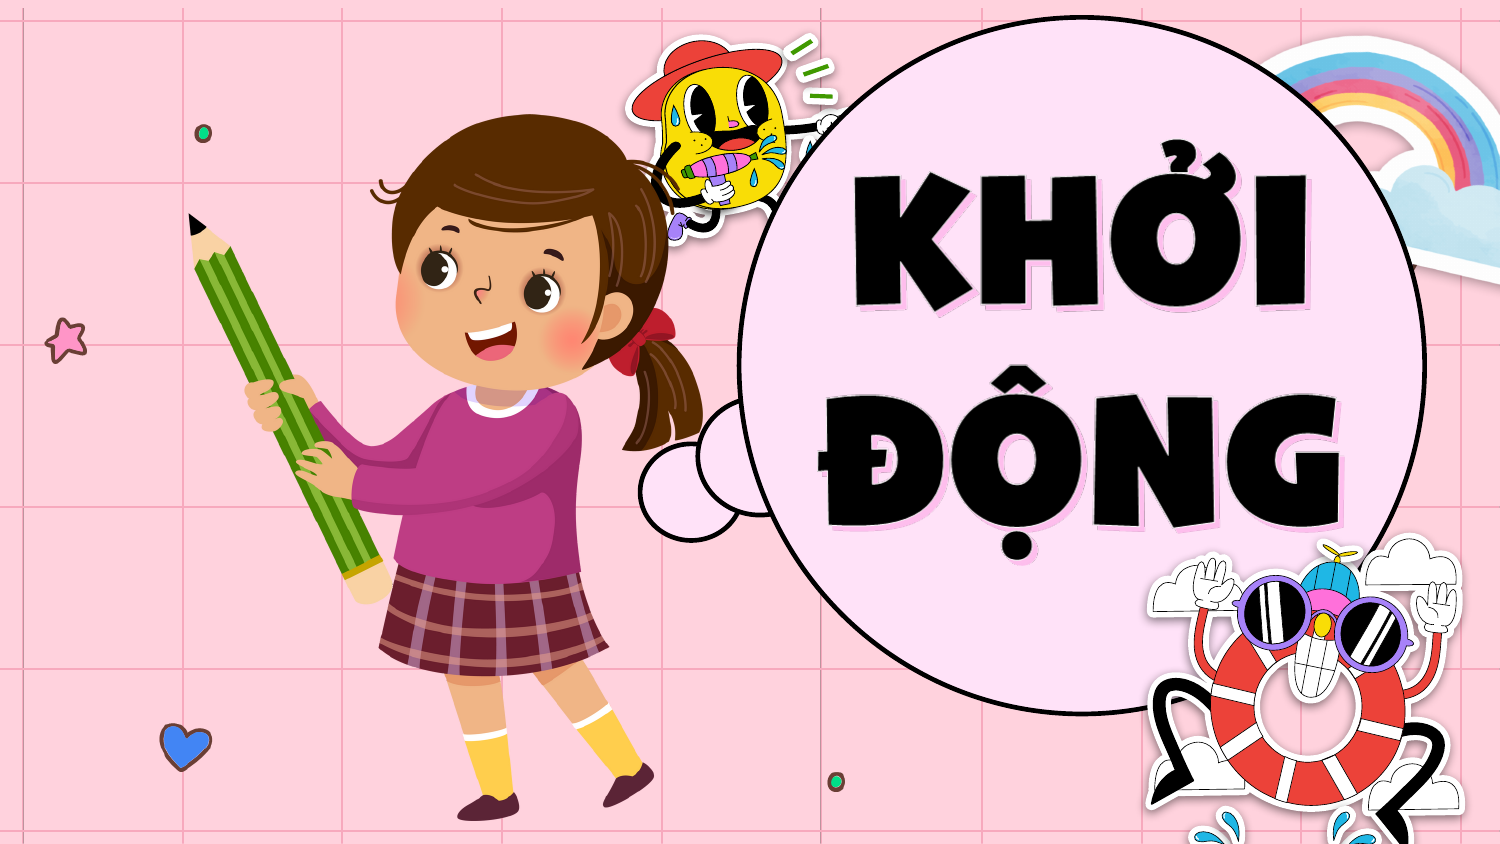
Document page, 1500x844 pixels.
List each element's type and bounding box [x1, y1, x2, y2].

text_box [626, 38, 859, 243]
text_box [0, 0, 1500, 844]
text_box [1150, 538, 1461, 844]
picture [787, 35, 1500, 566]
